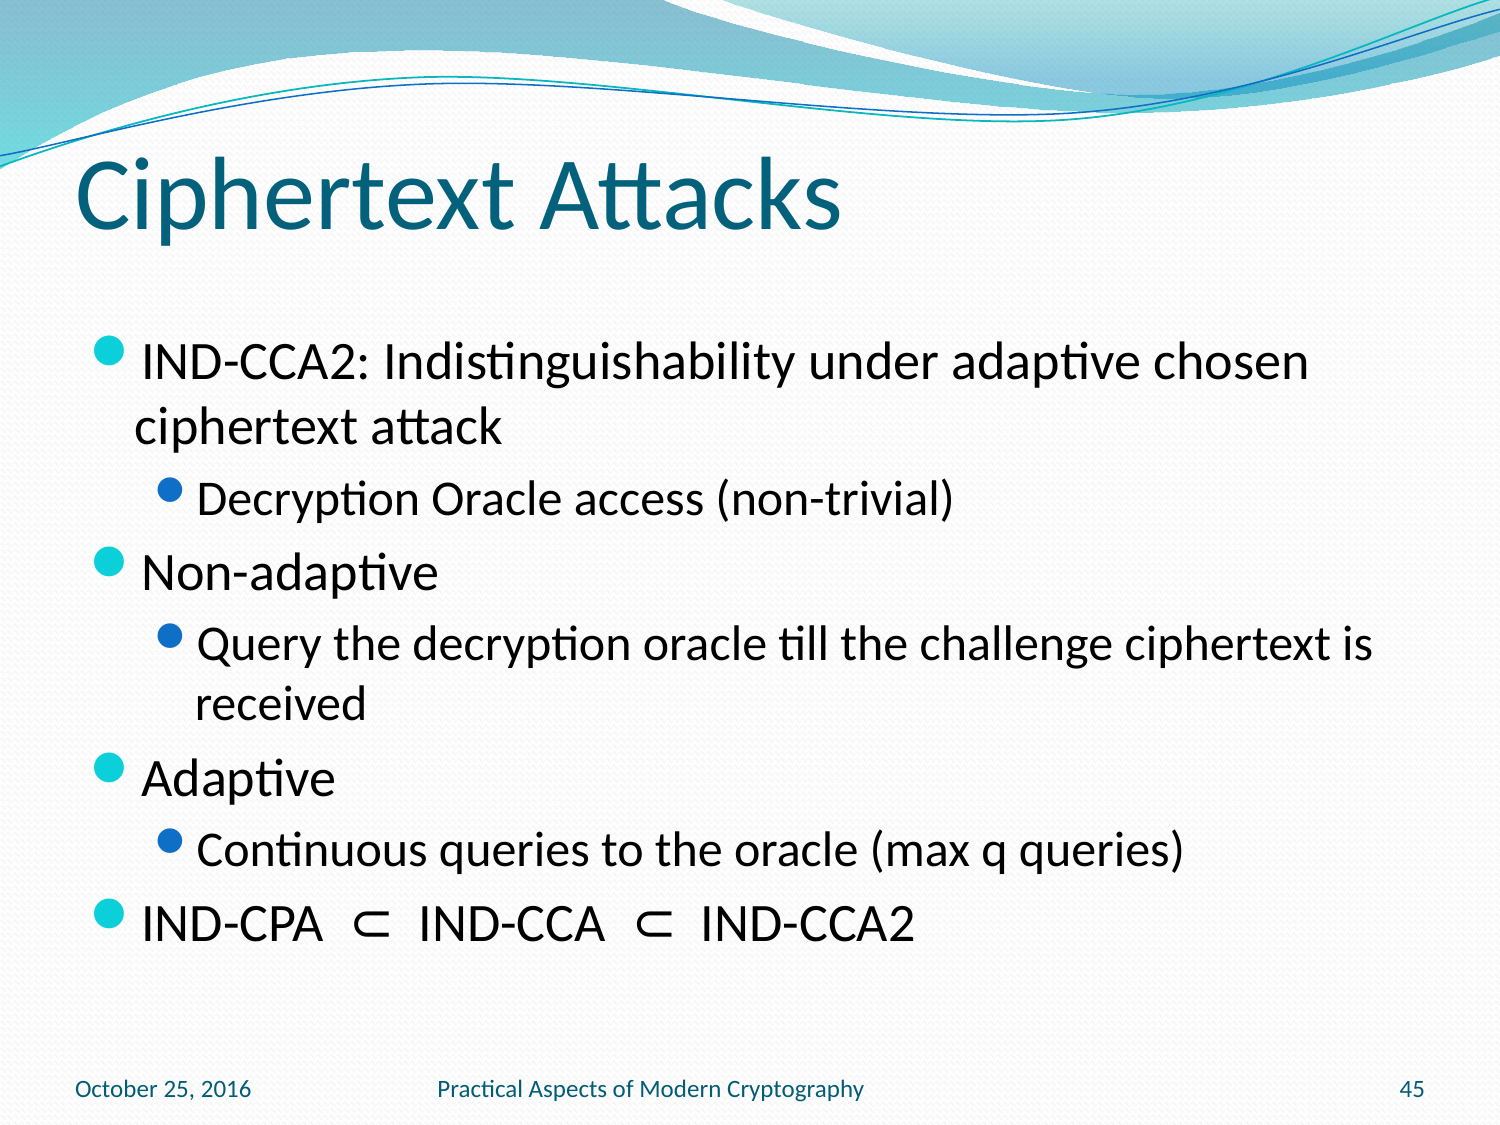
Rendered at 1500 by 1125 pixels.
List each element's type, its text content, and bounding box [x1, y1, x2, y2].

footer Practical Aspects of Modern Cryptography [437, 1042, 988, 1103]
list IND-CCA2: Indistinguishability under adaptive chosen ciphertext attack Decryption Oracle access (non-trivial) Non-adaptive Query the decryption oracle till the challenge ciphertext is received Adaptive Continuous queries to the oracle (max q queries) IND-CPA ⊂ IND-CCA ⊂ IND-CCA2 [75, 317, 1425, 1038]
title Ciphertext Attacks [75, 62, 1425, 250]
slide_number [75, 1042, 425, 1103]
slide_number 45 [1299, 1042, 1425, 1103]
